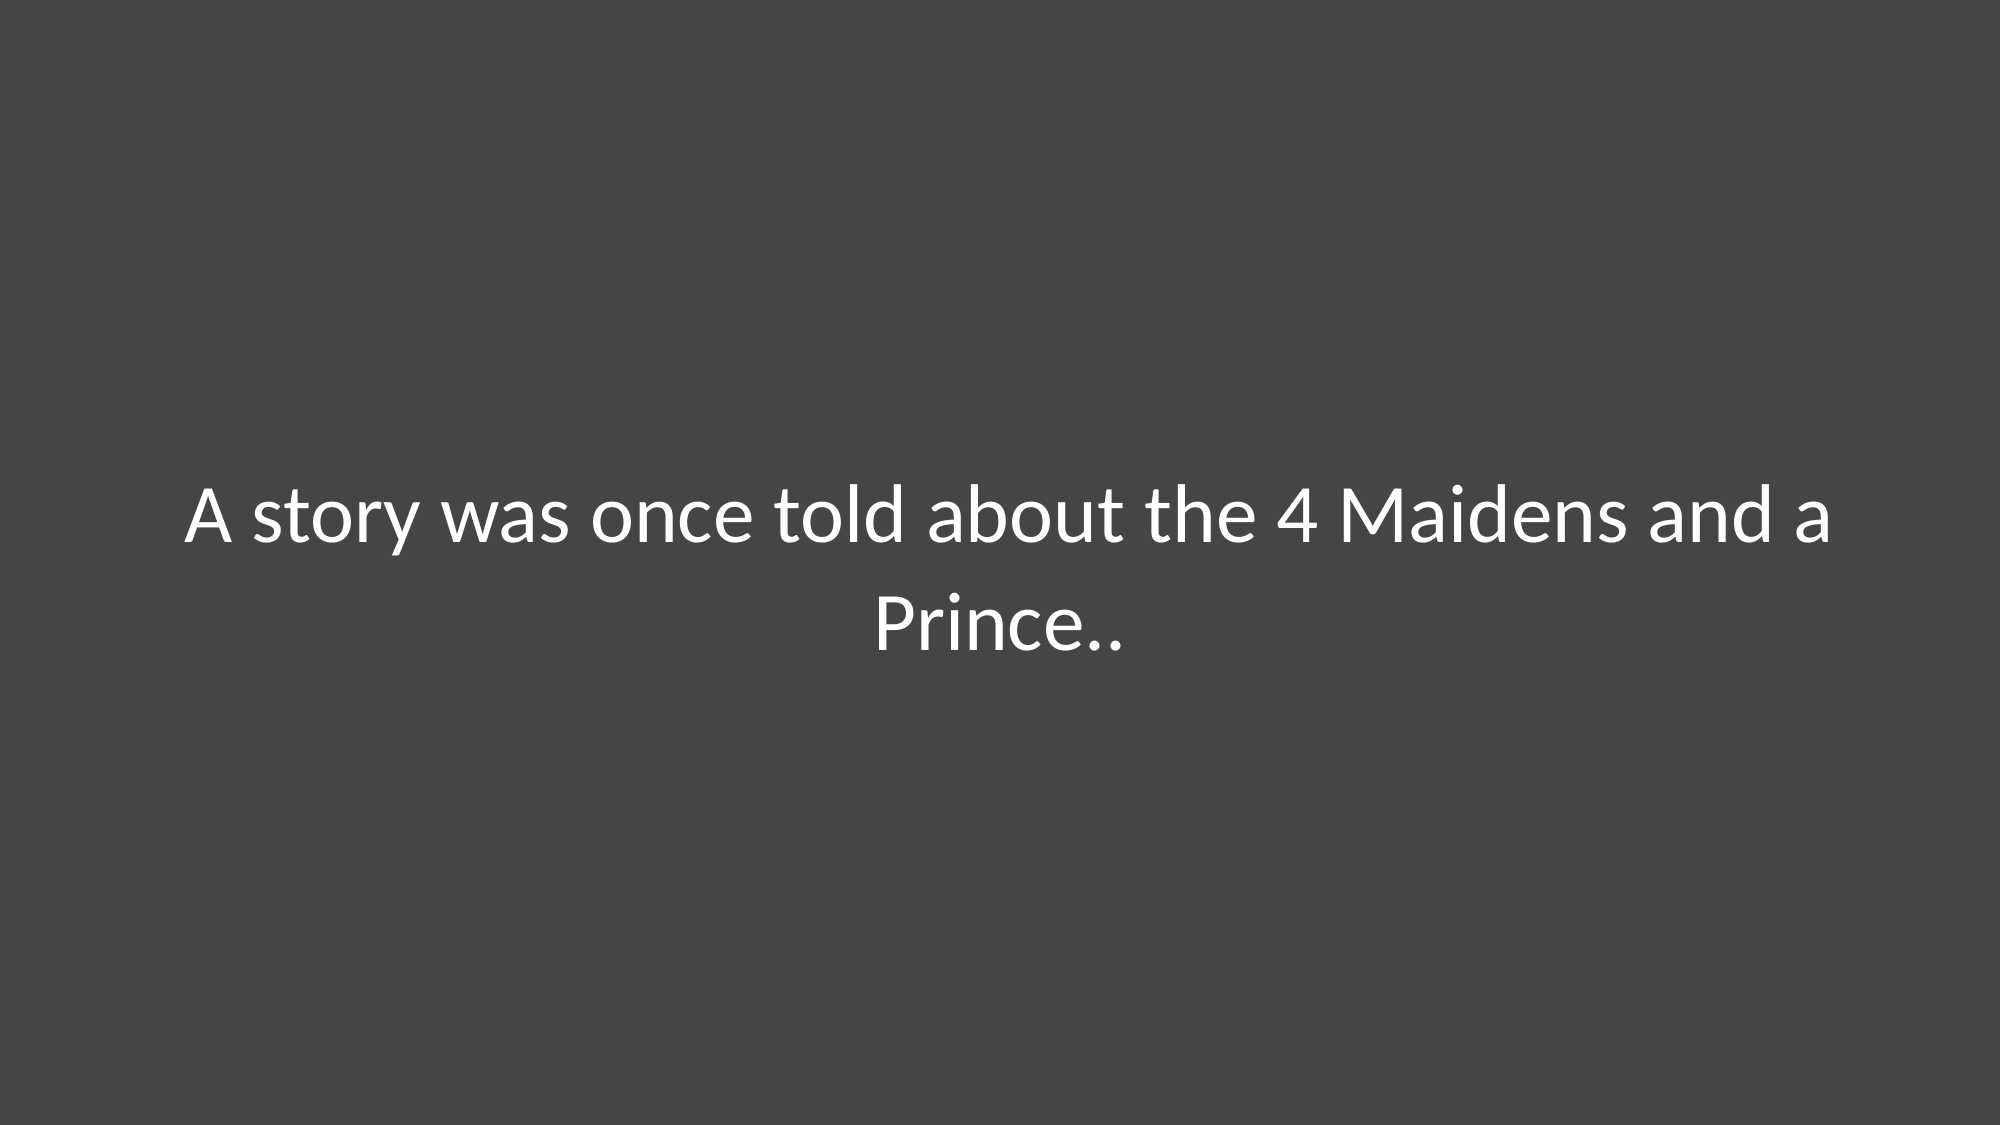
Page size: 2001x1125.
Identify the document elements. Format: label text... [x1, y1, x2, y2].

list A story was once told about the 4 Maidens and a Prince.. [146, 226, 1872, 894]
